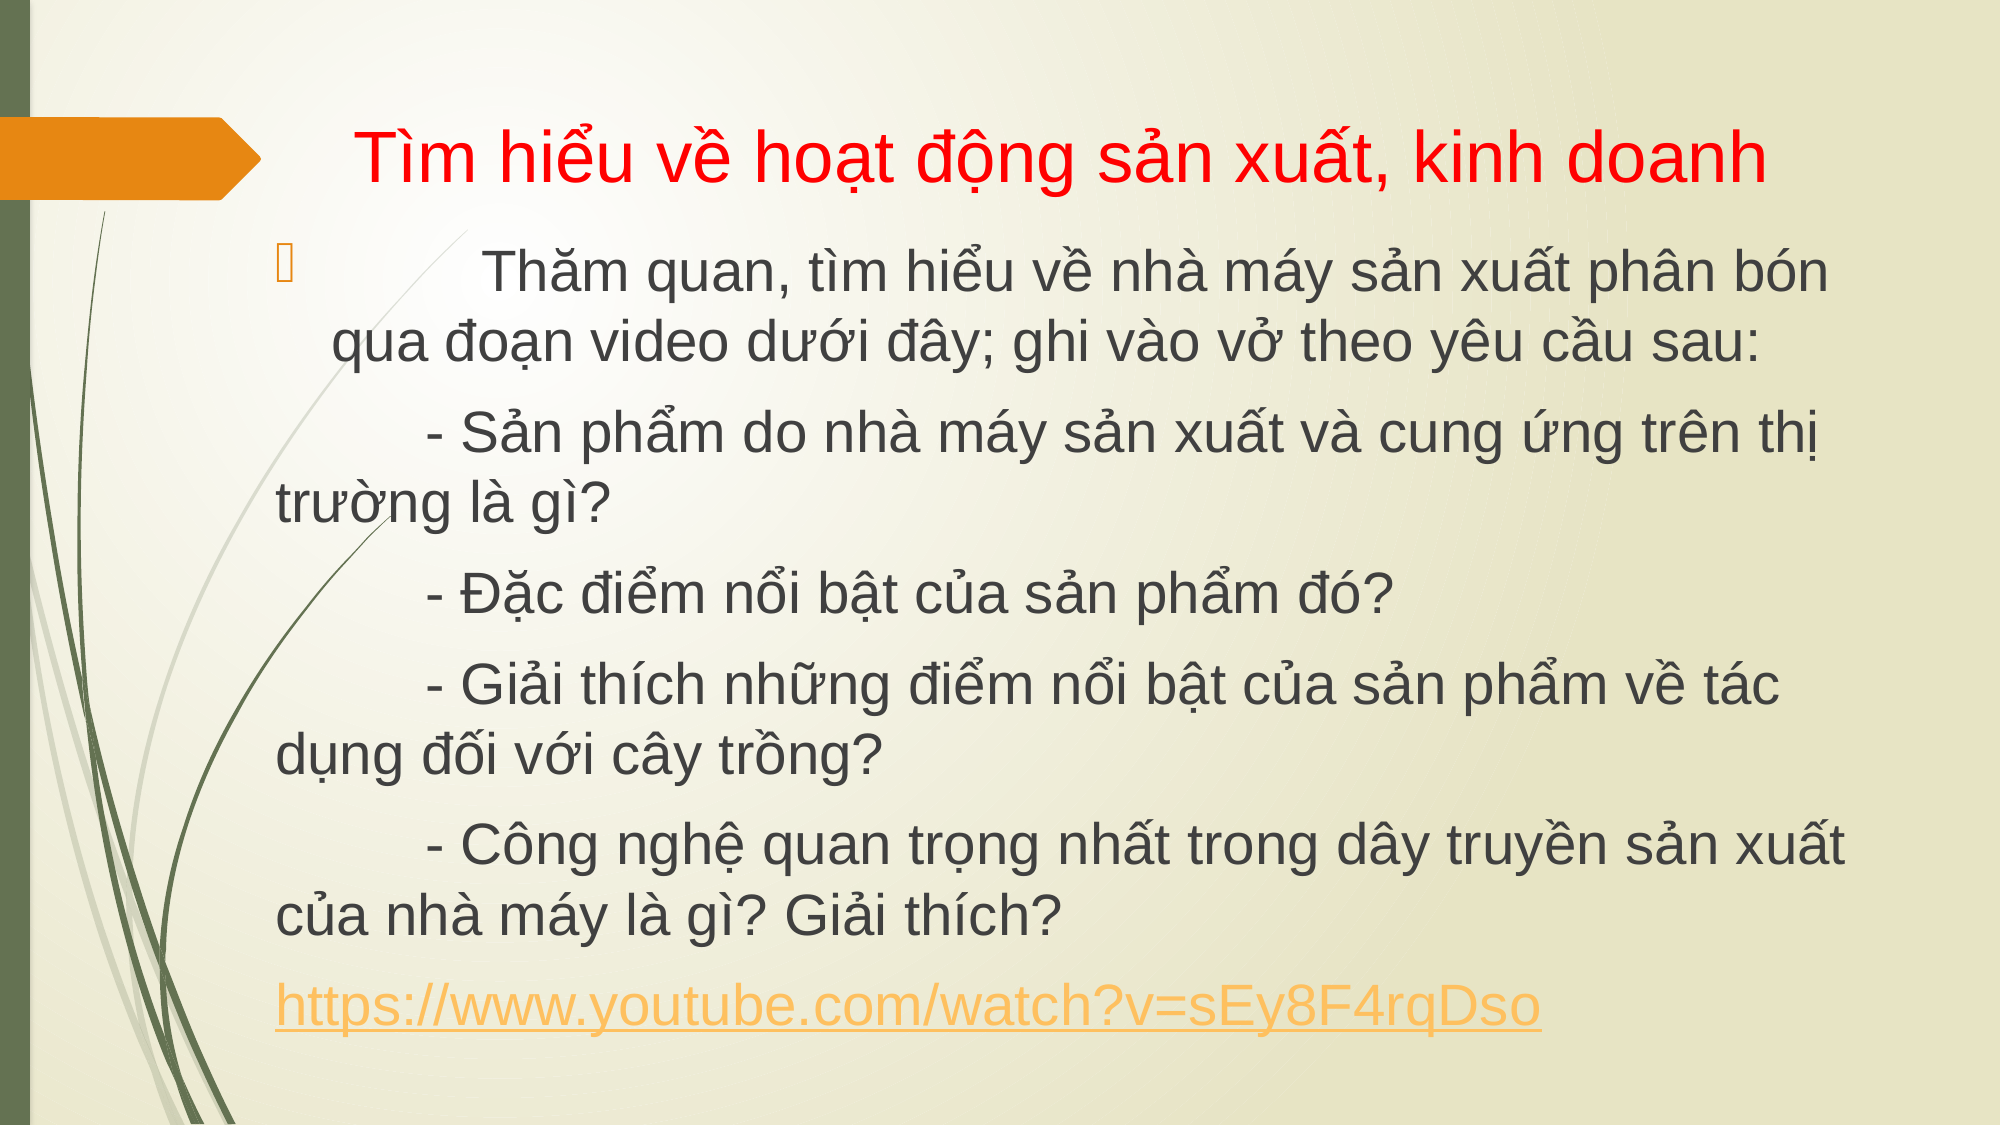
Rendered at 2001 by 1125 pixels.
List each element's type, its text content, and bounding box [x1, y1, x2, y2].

title Tìm hiểu về hoạt động sản xuất, kinh doanh [289, 102, 1835, 206]
list Thăm quan, tìm hiểu về nhà máy sản xuất phân bón qua đoạn video dưới đây; ghi vào vở theo yêu cầu sau: - Sản phẩm do nhà máy sản xuất và cung ứng trên thị trường là gì? - Đặc điểm nổi bật của sản phẩm đó? - Giải thích những điểm nổi bật của sản phẩm về tác dụng đối với cây trồng? - Công nghệ quan trọng nhất trong dây truyền sản xuất của nhà máy là gì? Giải thích? https://www.youtube.com/watch?v=sEy8F4rqDso [259, 226, 1887, 1039]
